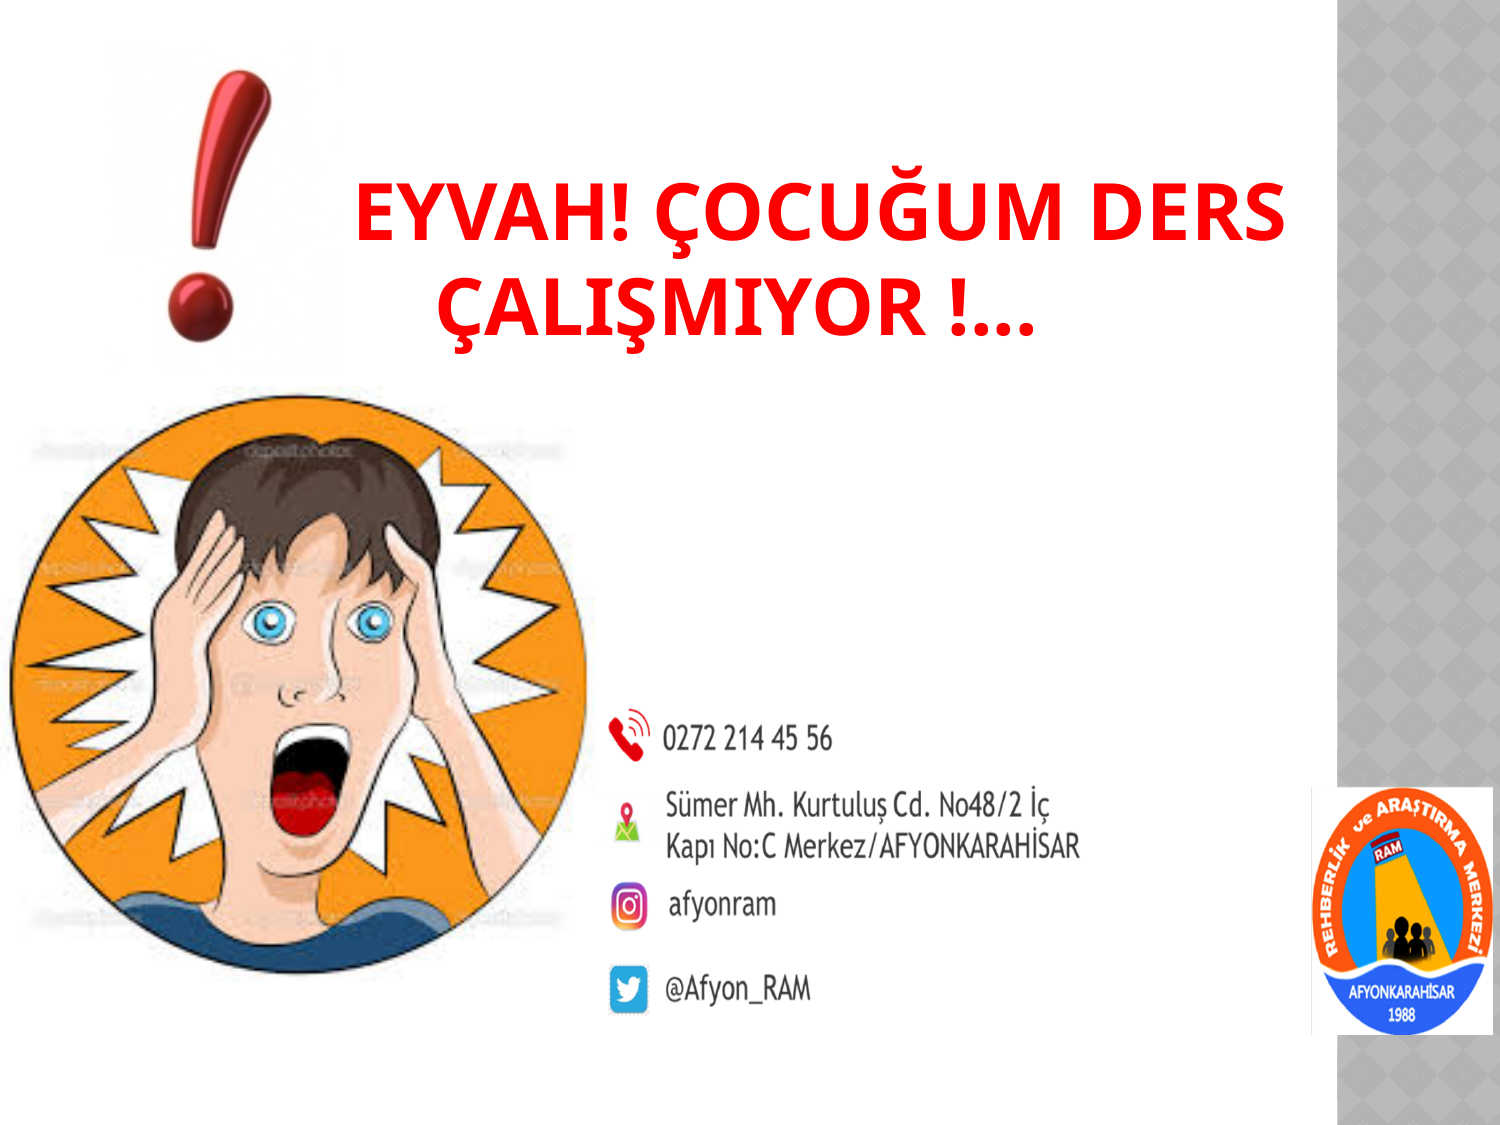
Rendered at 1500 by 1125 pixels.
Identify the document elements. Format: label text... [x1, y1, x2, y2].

picture [105, 40, 341, 376]
picture [0, 386, 1493, 1035]
title EYVAH! ÇOCUĞUM DERS ÇALIŞMIYOR !... [344, 0, 1383, 352]
